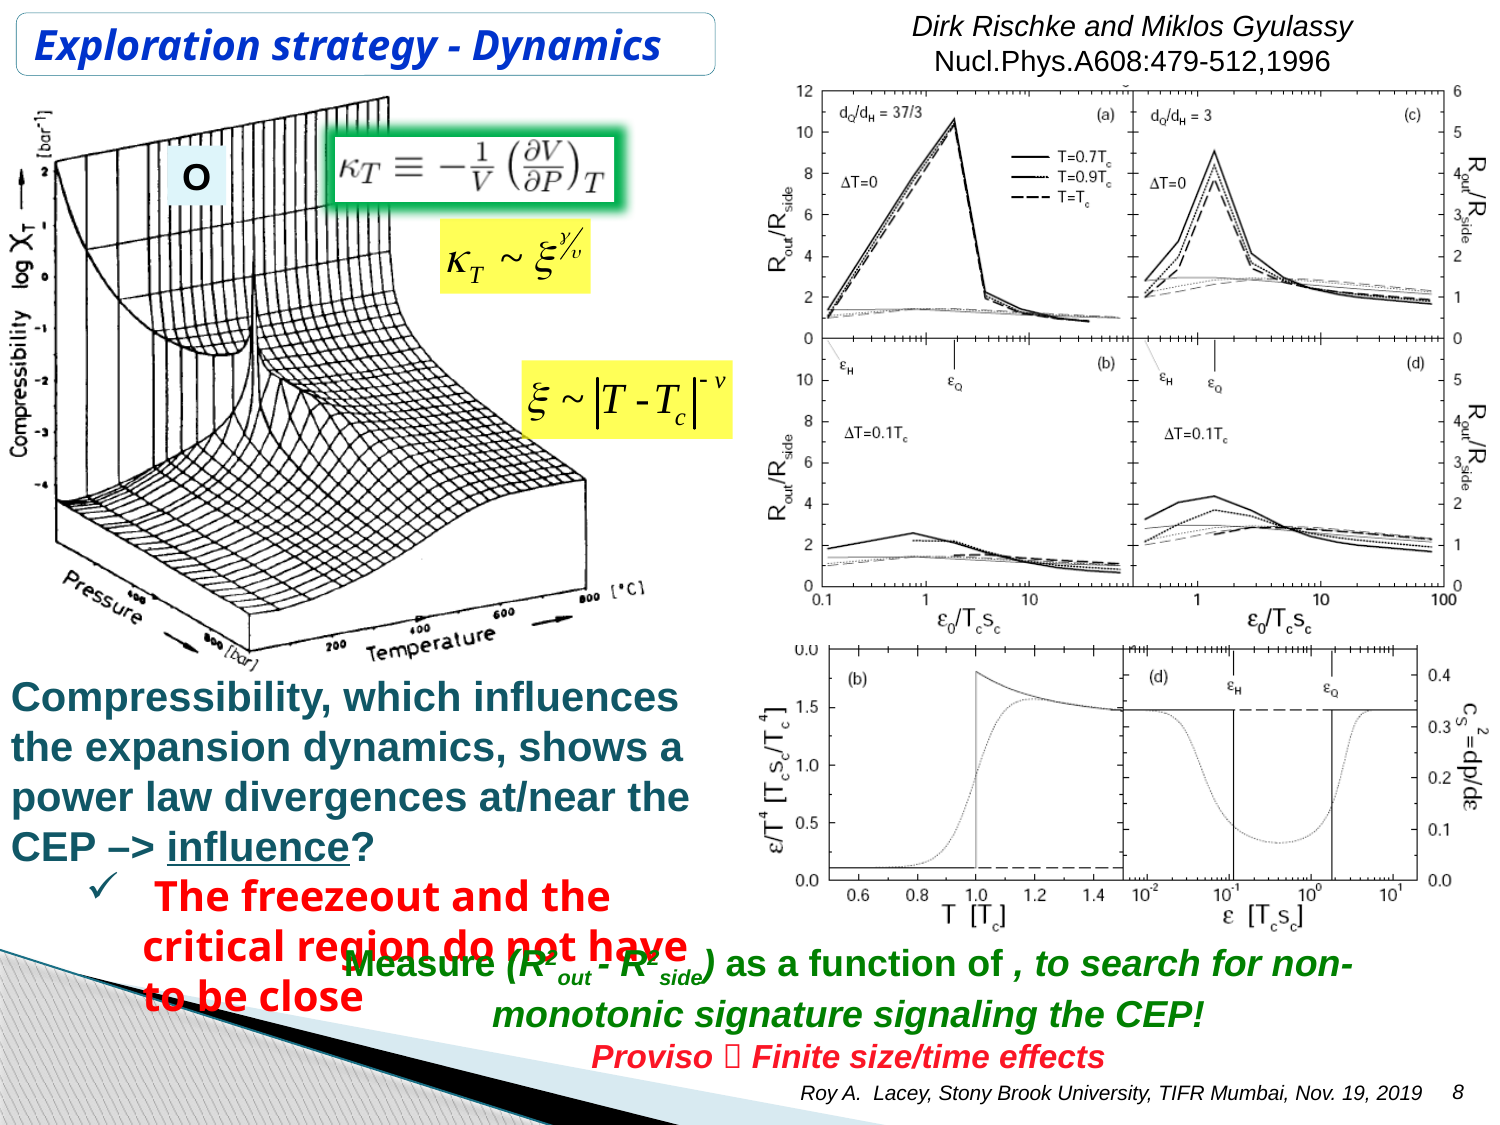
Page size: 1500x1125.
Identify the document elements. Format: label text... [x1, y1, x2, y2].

footer Roy A. Lacey, Stony Brook University, TIFR Mumbai, Nov. 19, 2019 [525, 1052, 1438, 1113]
slide_number 8 [1362, 1051, 1479, 1112]
text_box Compressibility, which influences the expansion dynamics, shows a power law divergences at/near the CEP –> influence? The freezeout and the critical region do not have to be close [0, 662, 757, 1095]
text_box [753, 0, 1500, 953]
text_box Exploration strategy - Dynamics [11, 8, 720, 80]
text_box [521, 360, 733, 440]
picture [0, 87, 655, 689]
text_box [439, 218, 591, 294]
